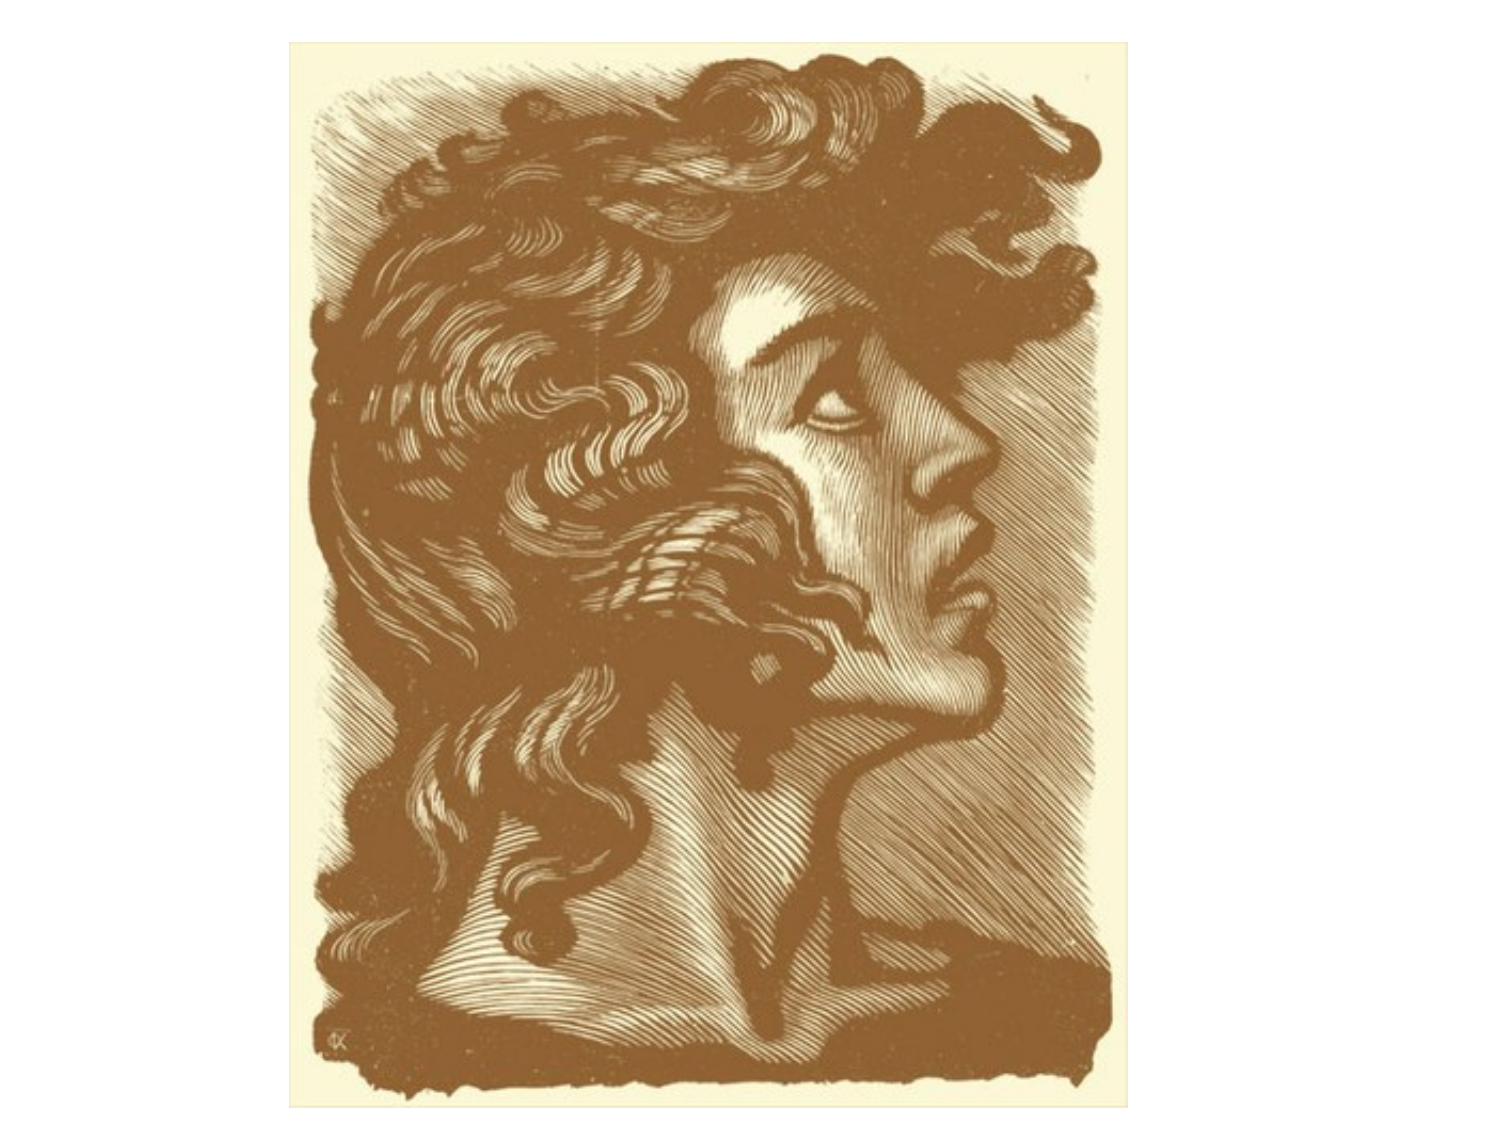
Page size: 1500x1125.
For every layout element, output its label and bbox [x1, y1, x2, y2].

picture [288, 41, 1129, 1109]
